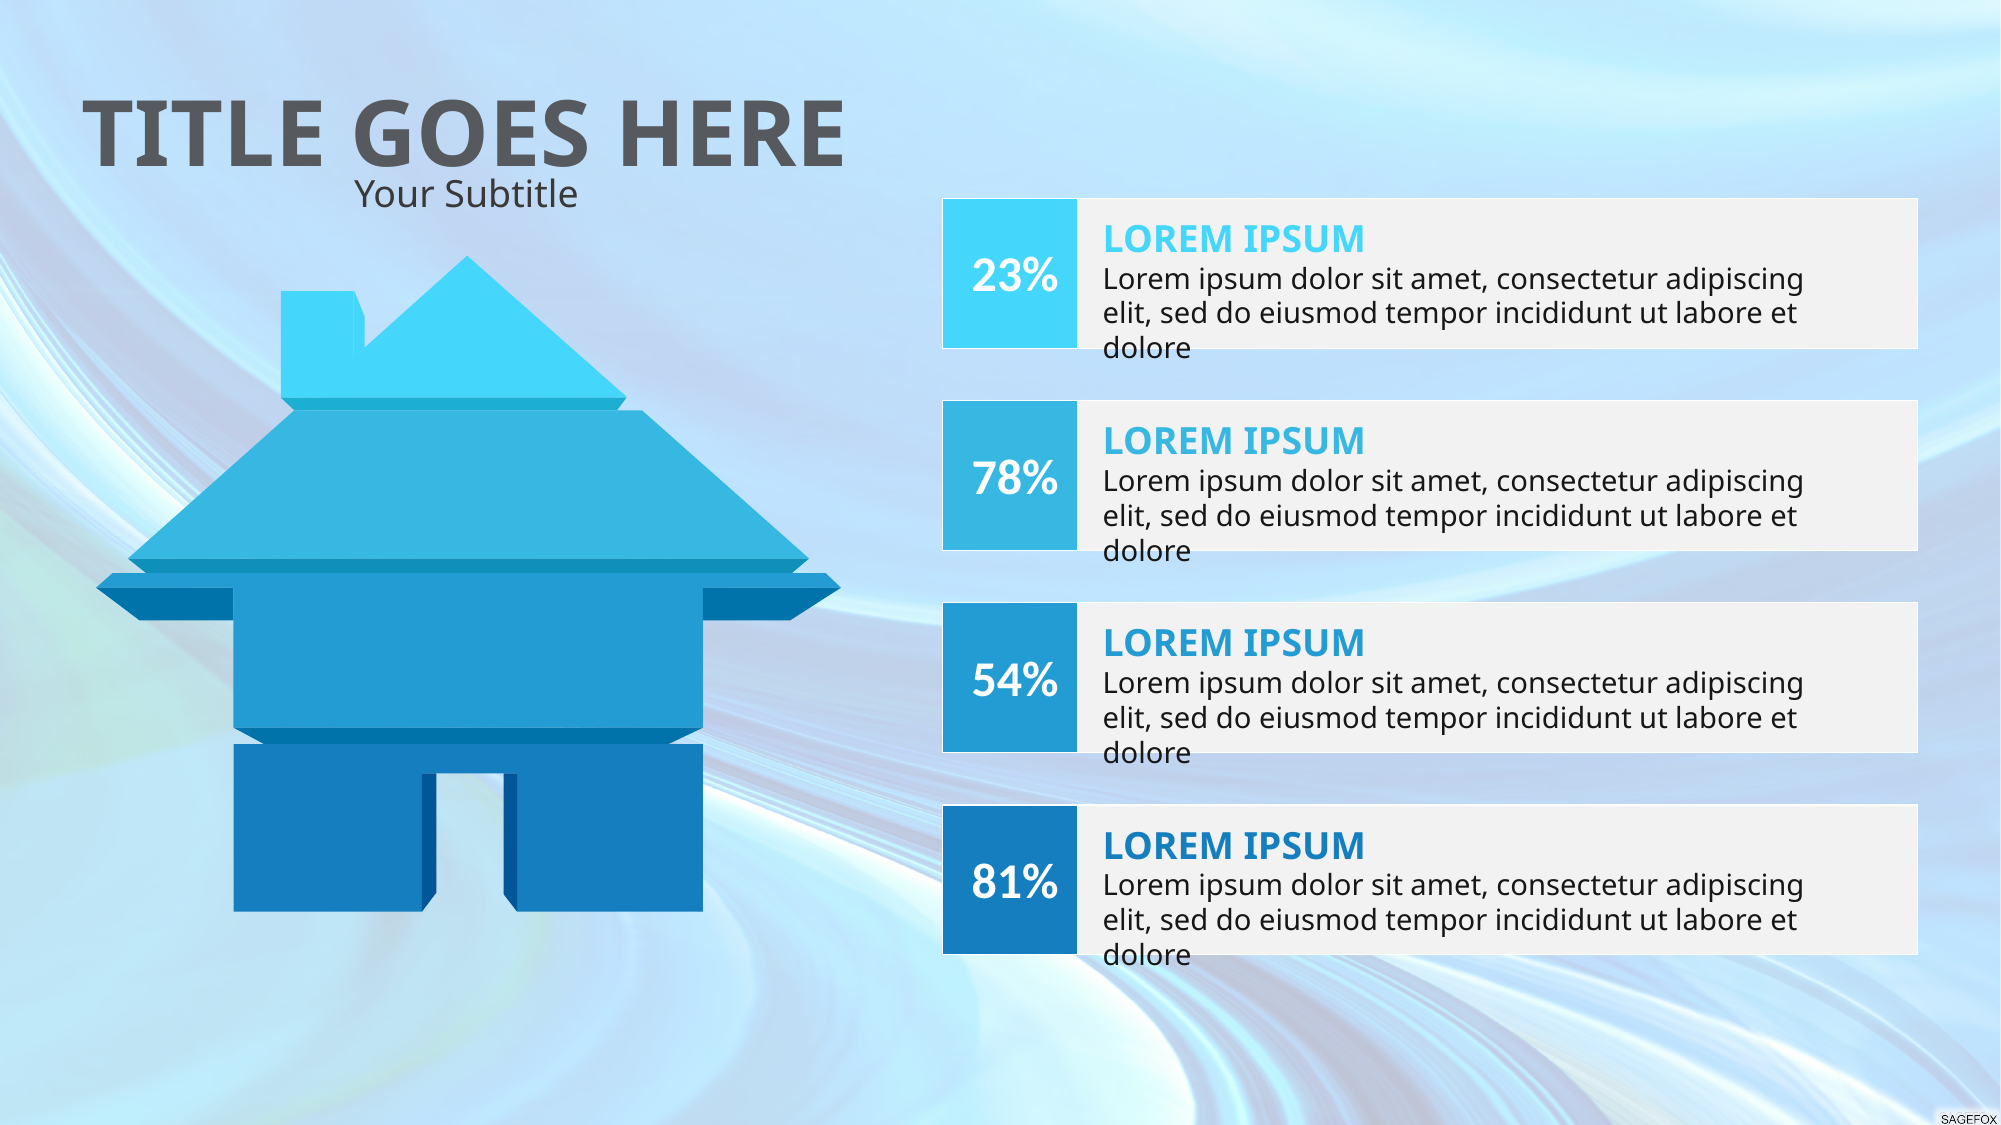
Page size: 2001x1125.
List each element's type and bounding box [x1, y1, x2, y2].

text_box [127, 410, 810, 573]
text_box [96, 573, 841, 745]
text_box [942, 804, 1918, 955]
text_box [942, 602, 1918, 753]
text_box [942, 198, 1918, 349]
text_box [13, 66, 918, 224]
picture [1938, 1114, 1999, 1125]
text_box [942, 400, 1918, 551]
text_box [280, 255, 627, 410]
text_box [233, 744, 703, 912]
